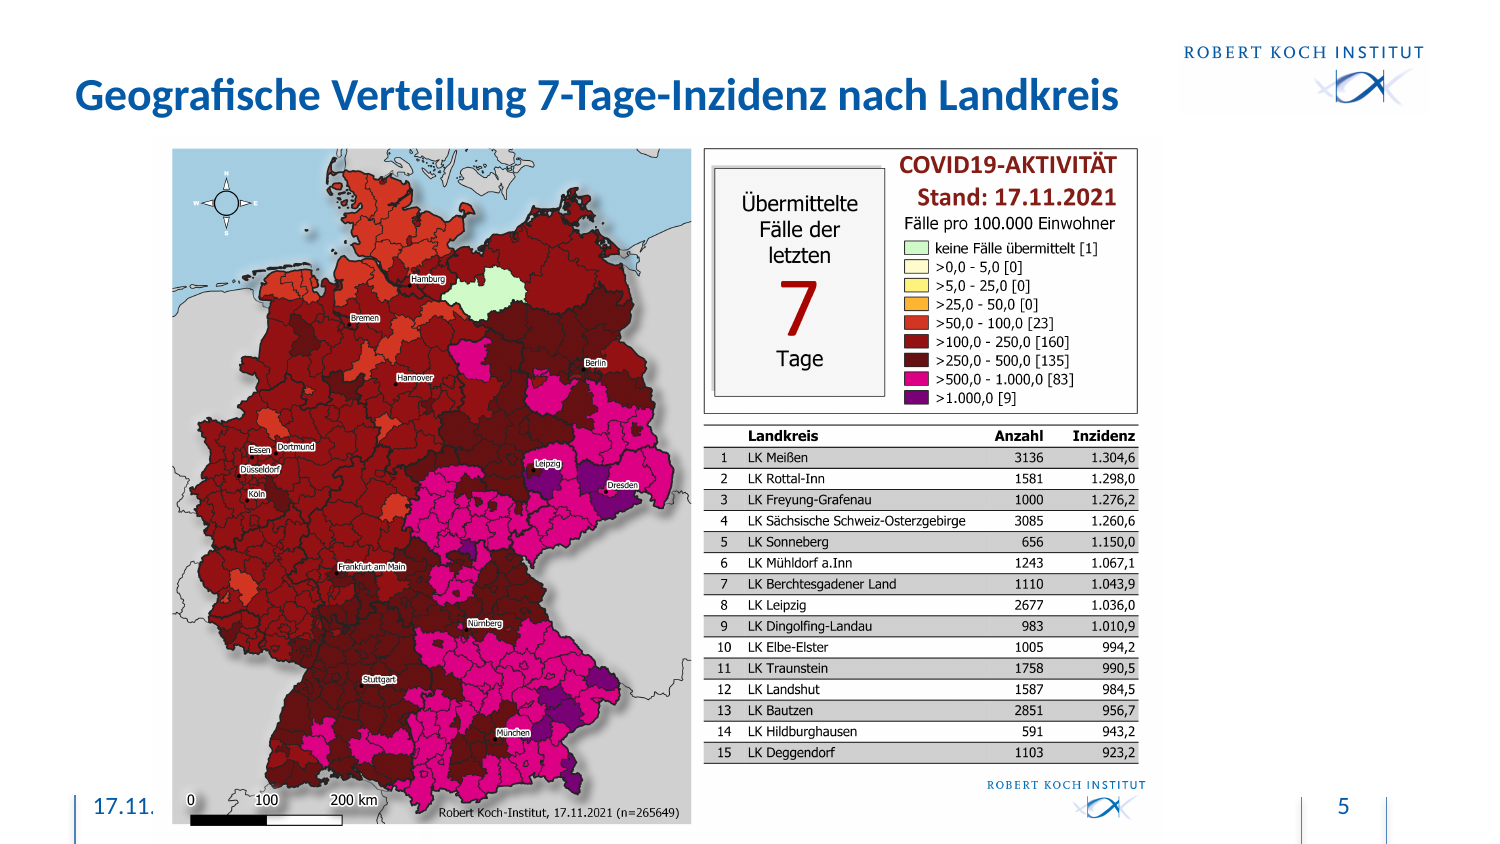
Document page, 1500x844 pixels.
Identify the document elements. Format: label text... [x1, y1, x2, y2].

picture [153, 130, 1162, 844]
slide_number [92, 782, 148, 827]
slide_number 5 [1302, 782, 1385, 827]
picture [1385, 40, 1430, 114]
title Geografische Verteilung 7-Tage-Inzidenz nach Landkreis [75, 33, 1385, 152]
